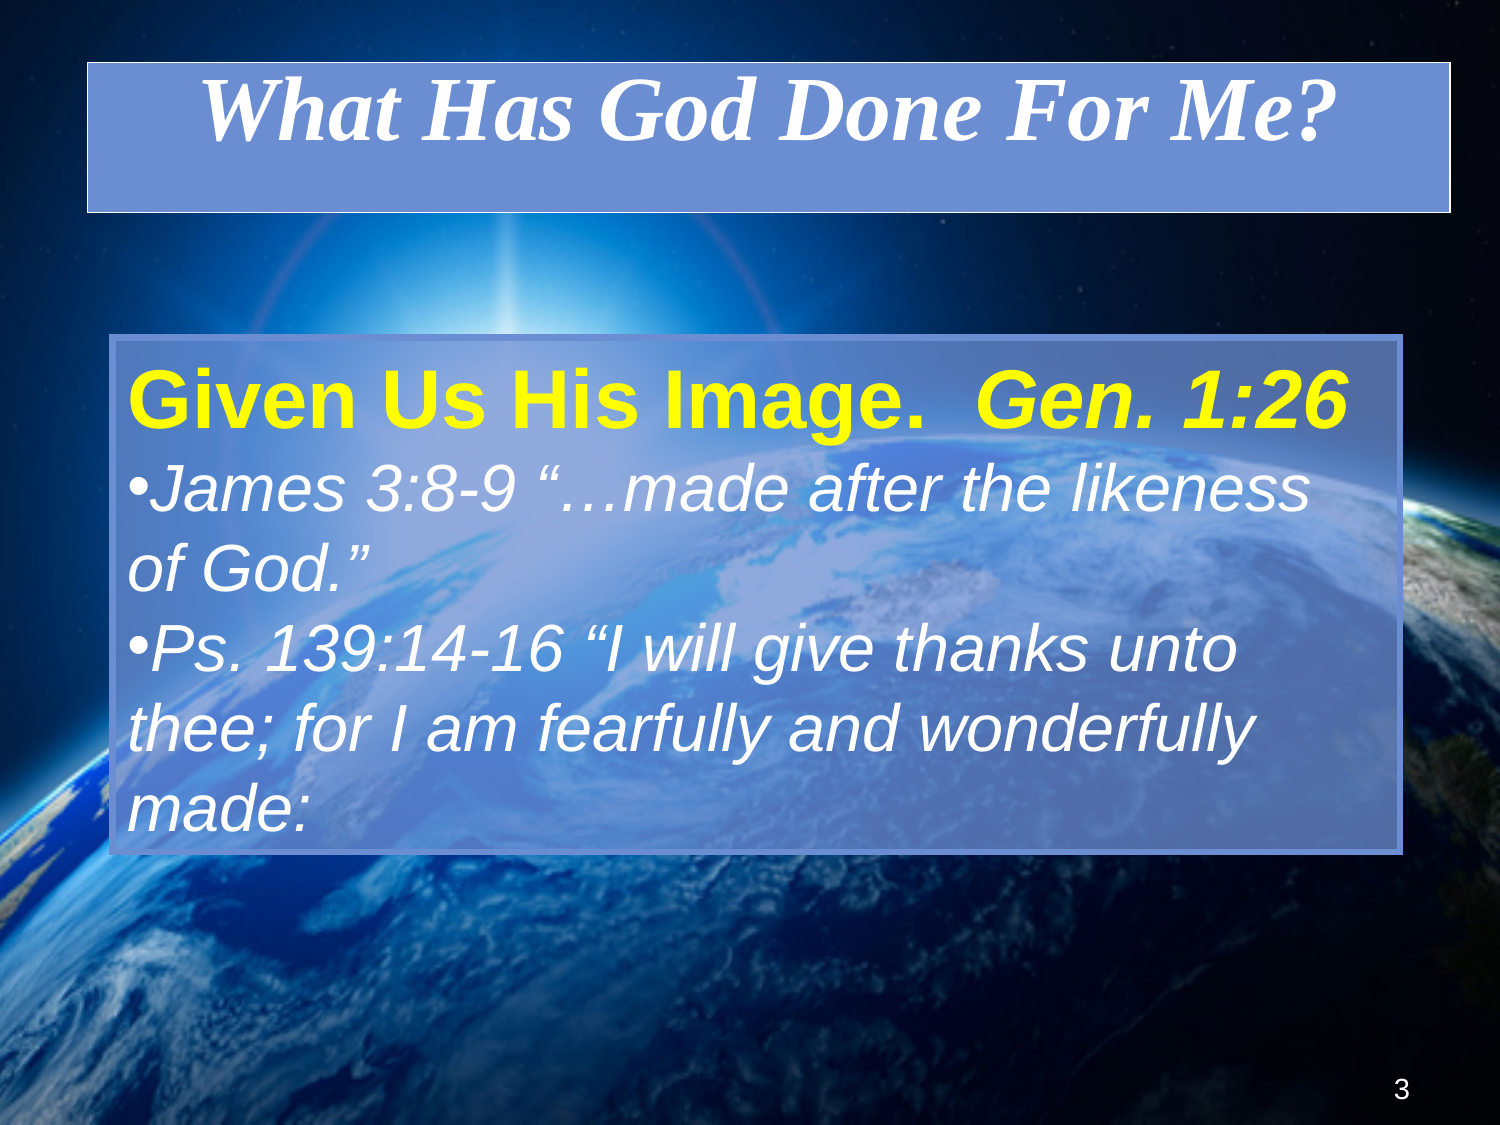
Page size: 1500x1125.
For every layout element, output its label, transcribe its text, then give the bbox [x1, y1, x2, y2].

picture [0, 0, 1500, 1125]
slide_number 3 [1074, 1062, 1426, 1103]
text_box What Has God Done For Me? [87, 62, 1450, 213]
text_box Given Us His Image. Gen. 1:26 James 3:8-9 “…made after the likeness of God.” Ps. 139:14-16 “I will give thanks unto thee; for I am fearfully and wonderfully made: [112, 337, 1400, 852]
